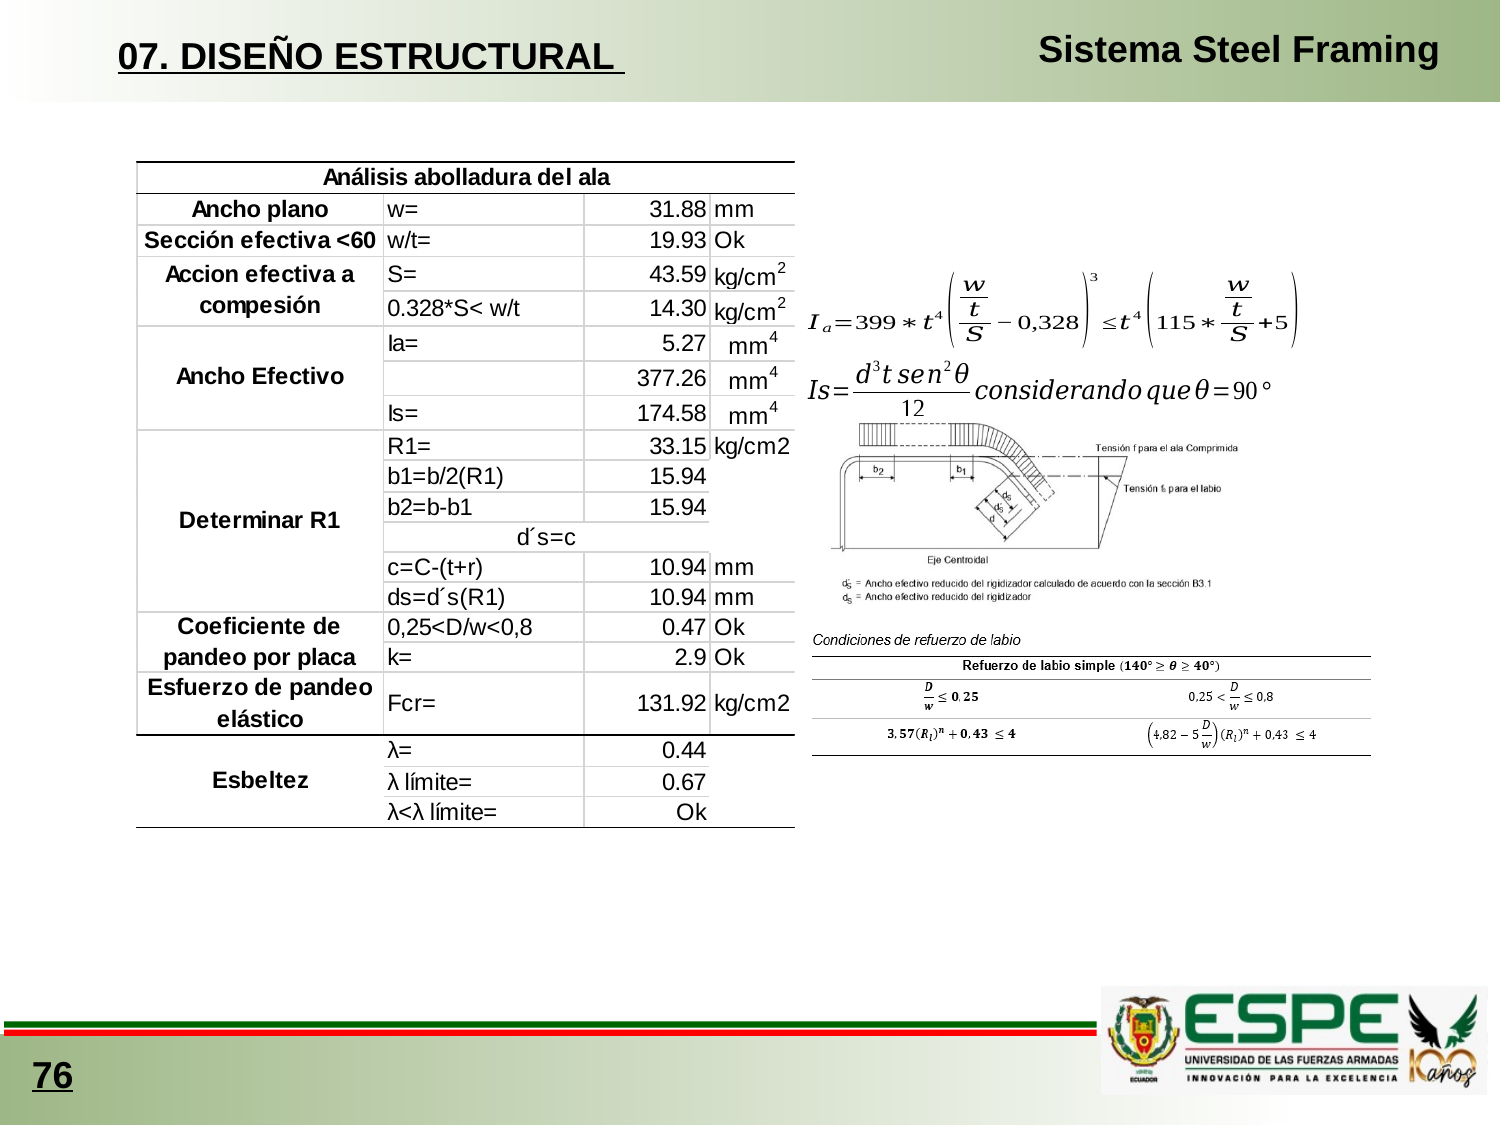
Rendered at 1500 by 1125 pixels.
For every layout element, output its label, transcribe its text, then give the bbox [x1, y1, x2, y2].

picture [1101, 975, 1494, 1095]
picture [136, 160, 1384, 830]
text_box 76 [13, 1031, 92, 1115]
text_box Sistema Steel Framing [985, 11, 1494, 83]
picture [823, 415, 1240, 610]
text_box 07. DISEÑO ESTRUCTURAL [41, 19, 702, 90]
